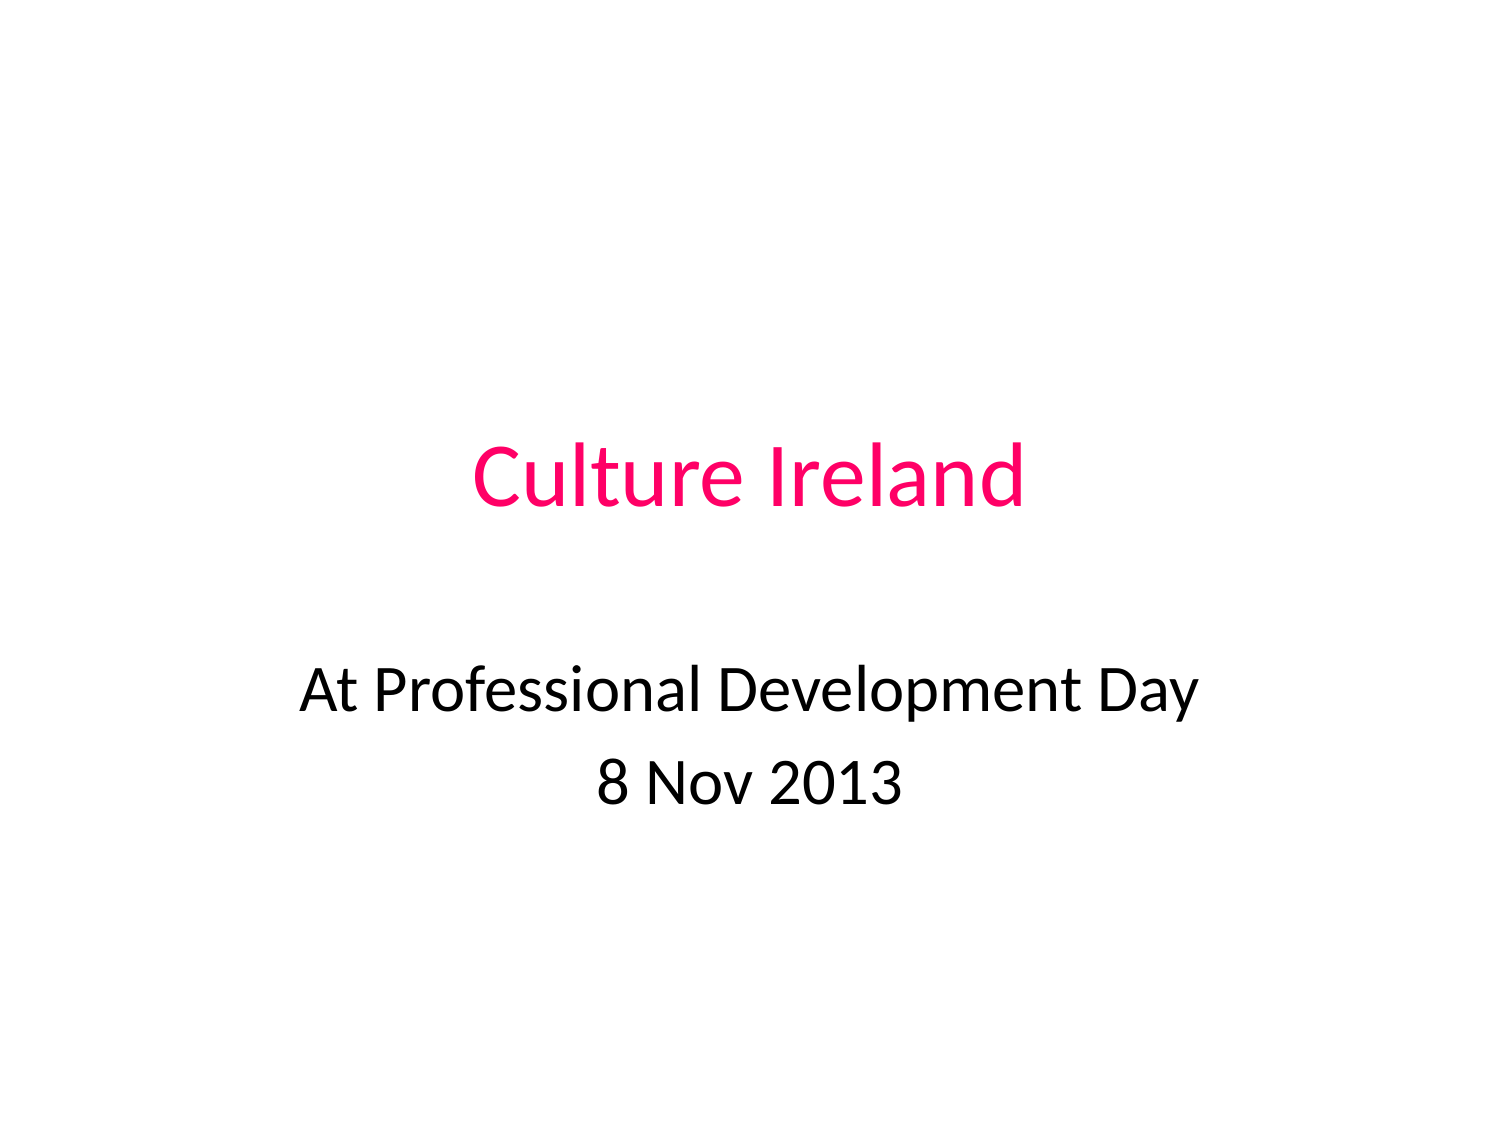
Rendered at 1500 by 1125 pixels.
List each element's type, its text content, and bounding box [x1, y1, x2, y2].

title Culture Ireland [112, 349, 1388, 591]
subtitle At Professional Development Day 8 Nov 2013 [225, 637, 1275, 925]
